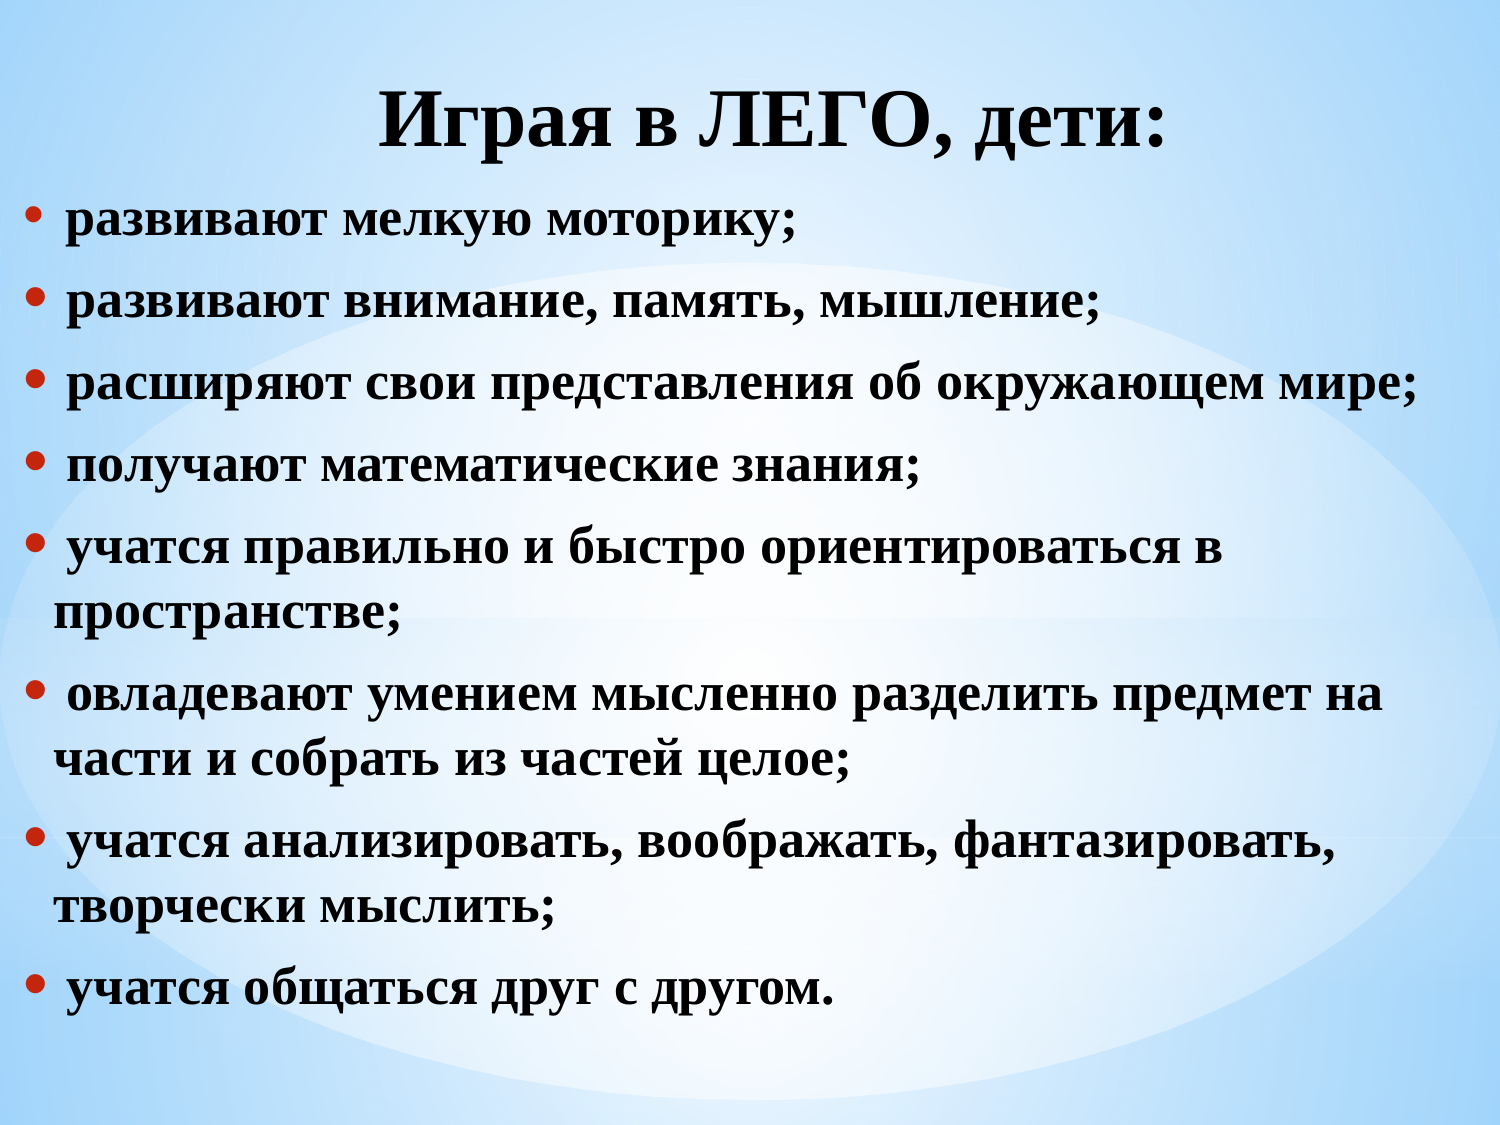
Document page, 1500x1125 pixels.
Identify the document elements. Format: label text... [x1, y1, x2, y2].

list развивают мелкую моторику; развивают внимание, память, мышление; расширяют свои представления об окружающем мире; получают математические знания; учатся правильно и быстро ориентироваться в пространстве; овладевают умением мысленно разделить предмет на части и собрать из частей целое; учатся анализировать, воображать, фантазировать, творчески мыслить; учатся общаться друг с другом. [0, 101, 1500, 1106]
title Играя в ЛЕГО, дети: [123, 55, 1425, 232]
